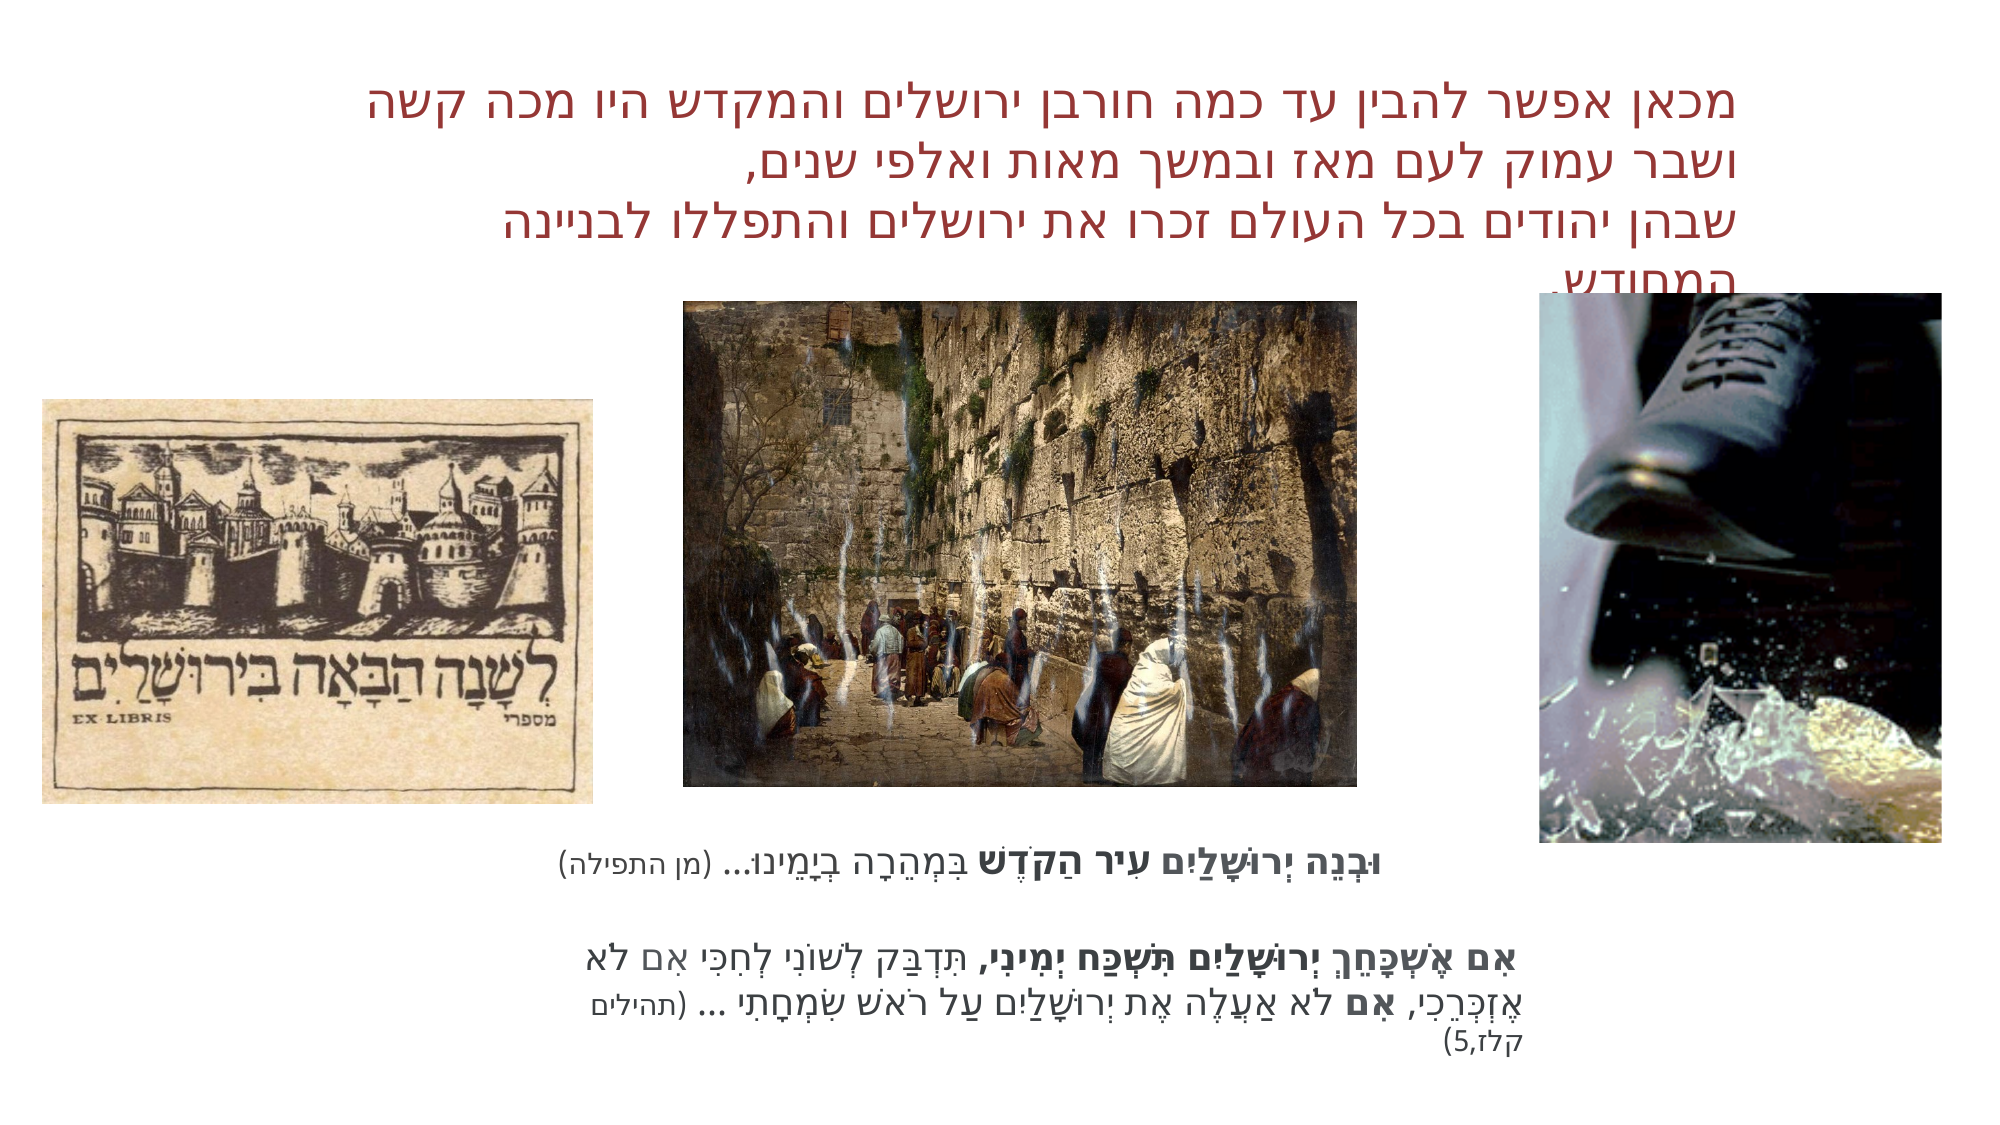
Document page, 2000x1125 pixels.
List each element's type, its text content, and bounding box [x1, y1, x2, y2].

picture [42, 399, 593, 804]
text_box וּבְנֵה יְרוּשָׁלַיִם עִיר הַקֹּדֶשׁ בִּמְהֵרָה בְיָמֵינוּ... (מן התפילה) [533, 829, 1398, 890]
picture [1539, 292, 1942, 843]
picture [683, 301, 1357, 787]
text_box אִם אֶשְׁכָּחֵךְ יְרוּשָׁלַיִם תִּשְׁכַּח יְמִינִי, תִּדְבַּק לְשׁוֹנִי לְחִכִּי אִם לֹא אֶזְכְּרֵכִי, אִם לֹא אַעֲלֶה אֶת יְרוּשָׁלַיִם עַל רֹאשׁ שִׂמְחָתִי ... (תהילים קלז,5) [539, 925, 1540, 1065]
text_box מכאן אפשר להבין עד כמה חורבן ירושלים והמקדש היו מכה קשה ושבר עמוק לעם מאז ובמשך מאות ואלפי שנים, שבהן יהודים בכל העולם זכרו את ירושלים והתפללו לבניינה המחודש. [346, 61, 1755, 316]
